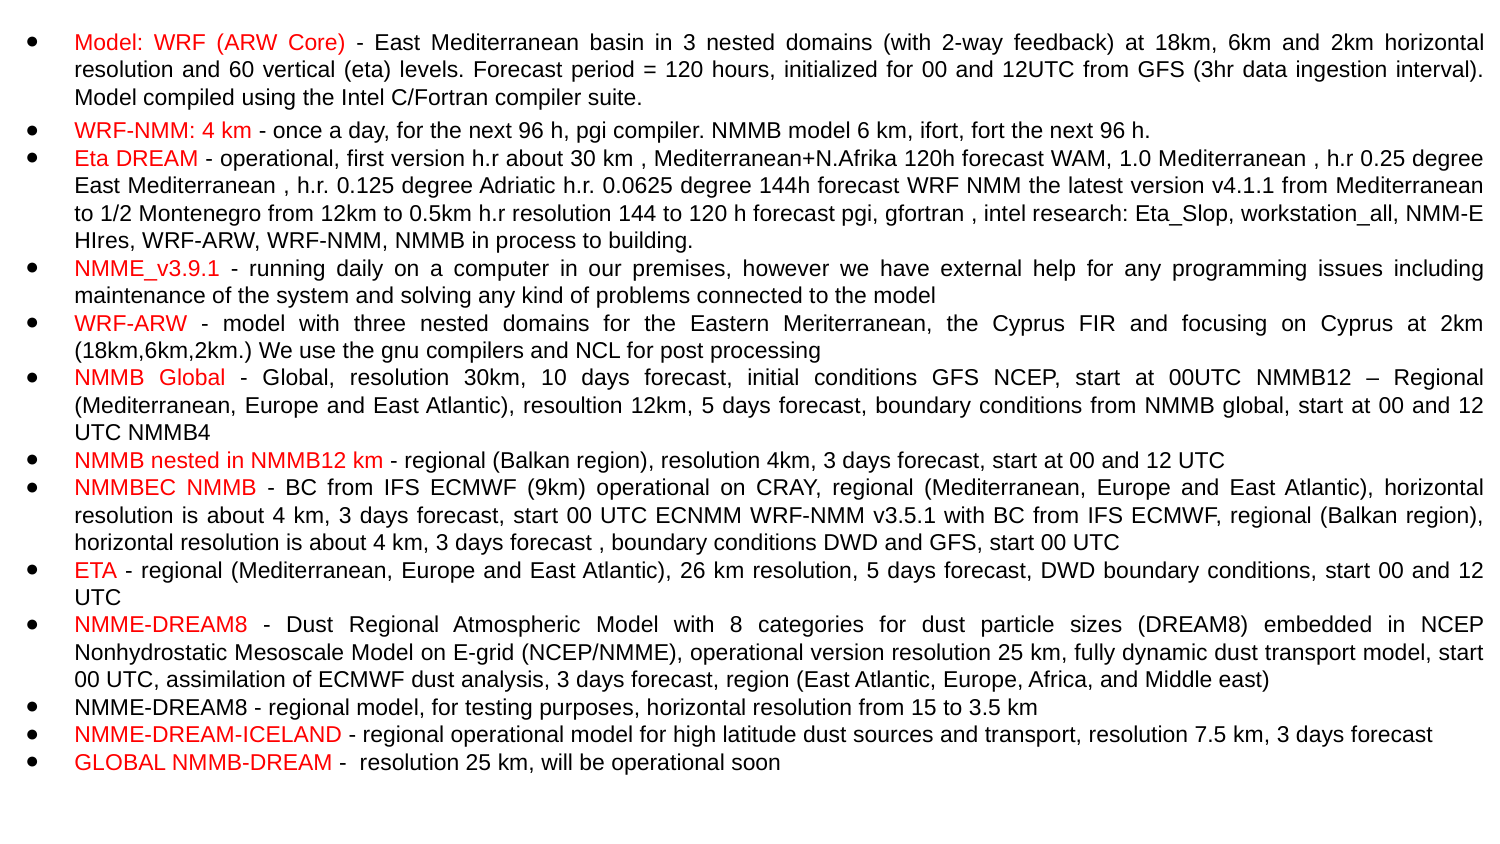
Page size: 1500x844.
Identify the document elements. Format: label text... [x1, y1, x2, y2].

text_box Model: WRF (ARW Core) - East Mediterranean basin in 3 nested domains (with 2-way feedback) at 18km, 6km and 2km horizontal resolution and 60 vertical (eta) levels. Forecast period = 120 hours, initialized for 00 and 12UTC from GFS (3hr data ingestion interval). Model compiled using the Intel C/Fortran compiler suite. WRF-NMM: 4 km - once a day, for the next 96 h, pgi compiler. NMMB model 6 km, ifort, fort the next 96 h. Eta DREAM - operational, first version h.r about 30 km , Mediterranean+N.Afrika 120h forecast WAM, 1.0 Mediterranean , h.r 0.25 degree East Mediterranean , h.r. 0.125 degree Adriatic h.r. 0.0625 degree 144h forecast WRF NMM the latest version v4.1.1 from Mediterranean to 1/2 Montenegro from 12km to 0.5km h.r resolution 144 to 120 h forecast pgi, gfortran , intel research: Eta_Slop, workstation_all, NMM-E HIres, WRF-ARW, WRF-NMM, NMMB in process to building. NMME_v3.9.1 - running daily on a computer in our premises, however we have external help for any programming issues including maintenance of the system and solving any kind of problems connected to the model WRF-ARW - model with three nested domains for the Eastern Meriterranean, the Cyprus FIR and focusing on Cyprus at 2km (18km,6km,2km.) We use the gnu compilers and NCL for post processing NMMB Global - Global, resolution 30km, 10 days forecast, initial conditions GFS NCEP, start at 00UTC NMMB12 – Regional (Mediterranean, Europe and East Atlantic), resoultion 12km, 5 days forecast, boundary conditions from NMMB global, start at 00 and 12 UTC NMMB4 NMMB nested in NMMB12 km - regional (Balkan region), resolution 4km, 3 days forecast, start at 00 and 12 UTC NMMBEC NMMB - BC from IFS ECMWF (9km) operational on CRAY, regional (Mediterranean, Europe and East Atlantic), horizontal resolution is about 4 km, 3 days forecast, start 00 UTC ECNMM WRF-NMM v3.5.1 with BC from IFS ECMWF, regional (Balkan region), horizontal resolution is about 4 km, 3 days forecast , boundary conditions DWD and GFS, start 00 UTC ETA - regional (Mediterranean, Europe and East Atlantic), 26 km resolution, 5 days forecast, DWD boundary conditions, start 00 and 12 UTC NMME-DREAM8 - Dust Regional Atmospheric Model with 8 categories for dust particle sizes (DREAM8) embedded in NCEP Nonhydrostatic Mesoscale Model on E-grid (NCEP/NMME), operational version resolution 25 km, fully dynamic dust transport model, start 00 UTC, assimilation of ECMWF dust analysis, 3 days forecast, region (East Atlantic, Europe, Africa, and Middle east) NMME-DREAM8 - regional model, for testing purposes, horizontal resolution from 15 to 3.5 km NMME-DREAM-ICELAND - regional operational model for high latitude dust sources and transport, resolution 7.5 km, 3 days forecast GLOBAL NMMB-DREAM - resolution 25 km, will be operational soon [0, 12, 1500, 844]
